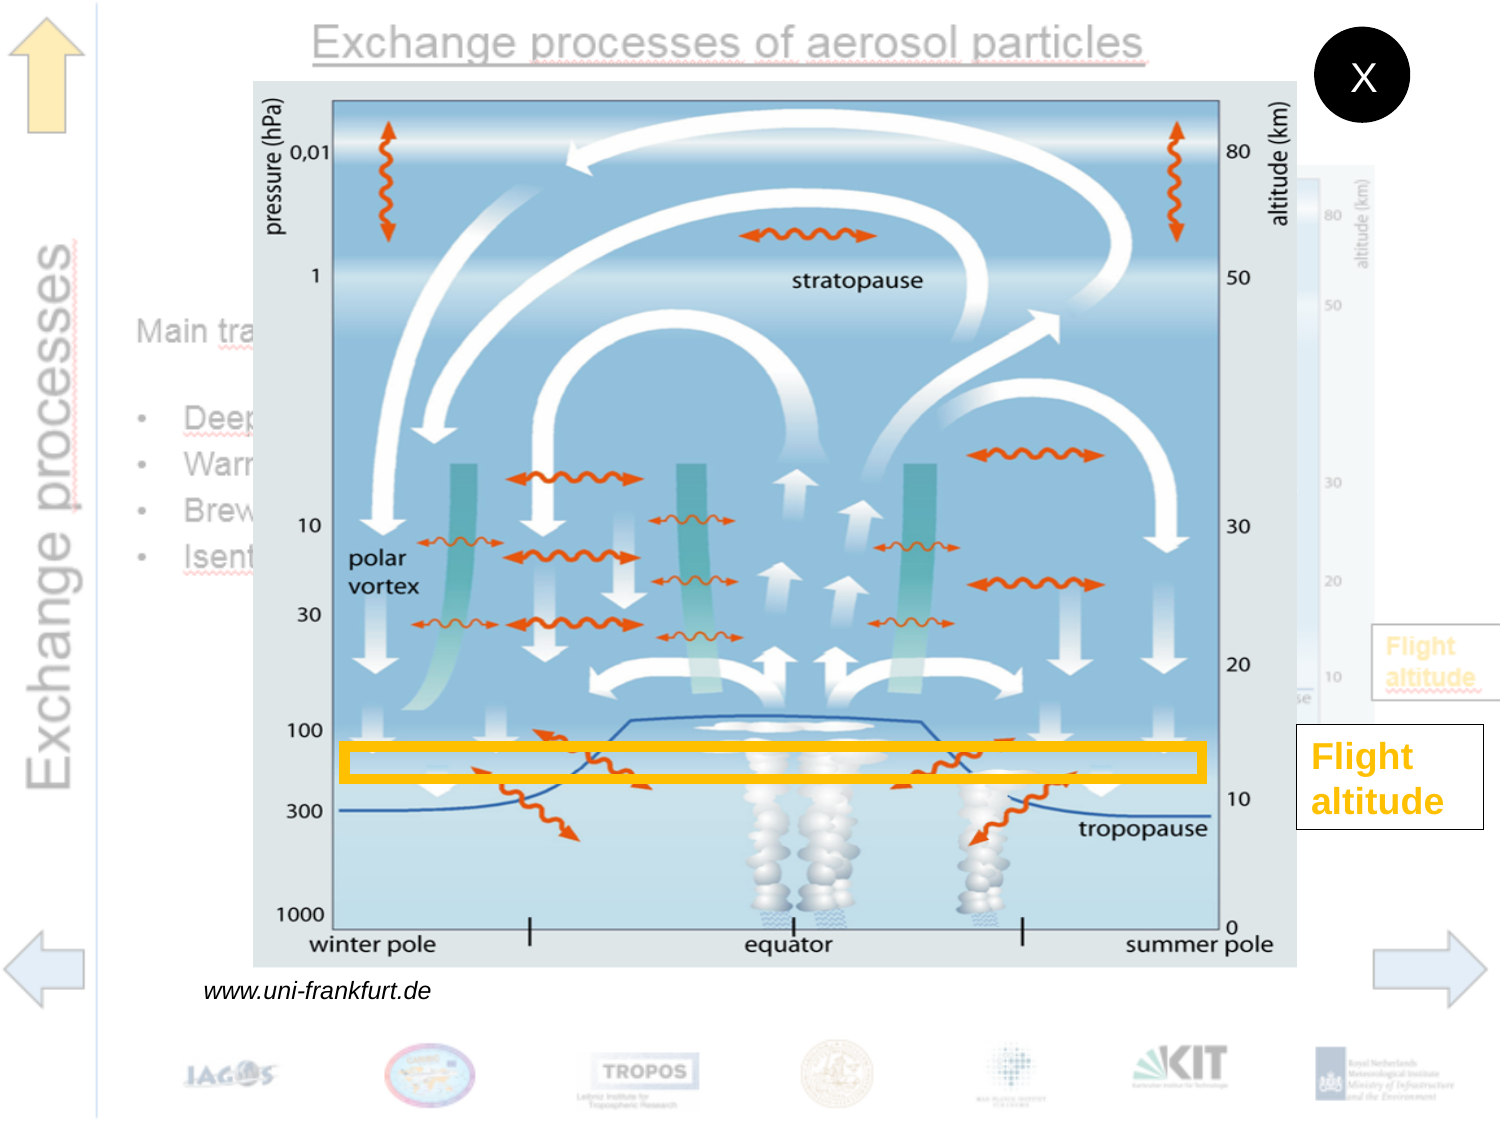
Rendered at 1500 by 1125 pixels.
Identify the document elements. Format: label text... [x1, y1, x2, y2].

text_box www.uni-frankfurt.de [188, 967, 448, 1012]
picture [253, 81, 1297, 968]
text_box Flight altitude [1297, 724, 1484, 830]
text_box X [1335, 43, 1393, 109]
text_box [1314, 27, 1410, 123]
